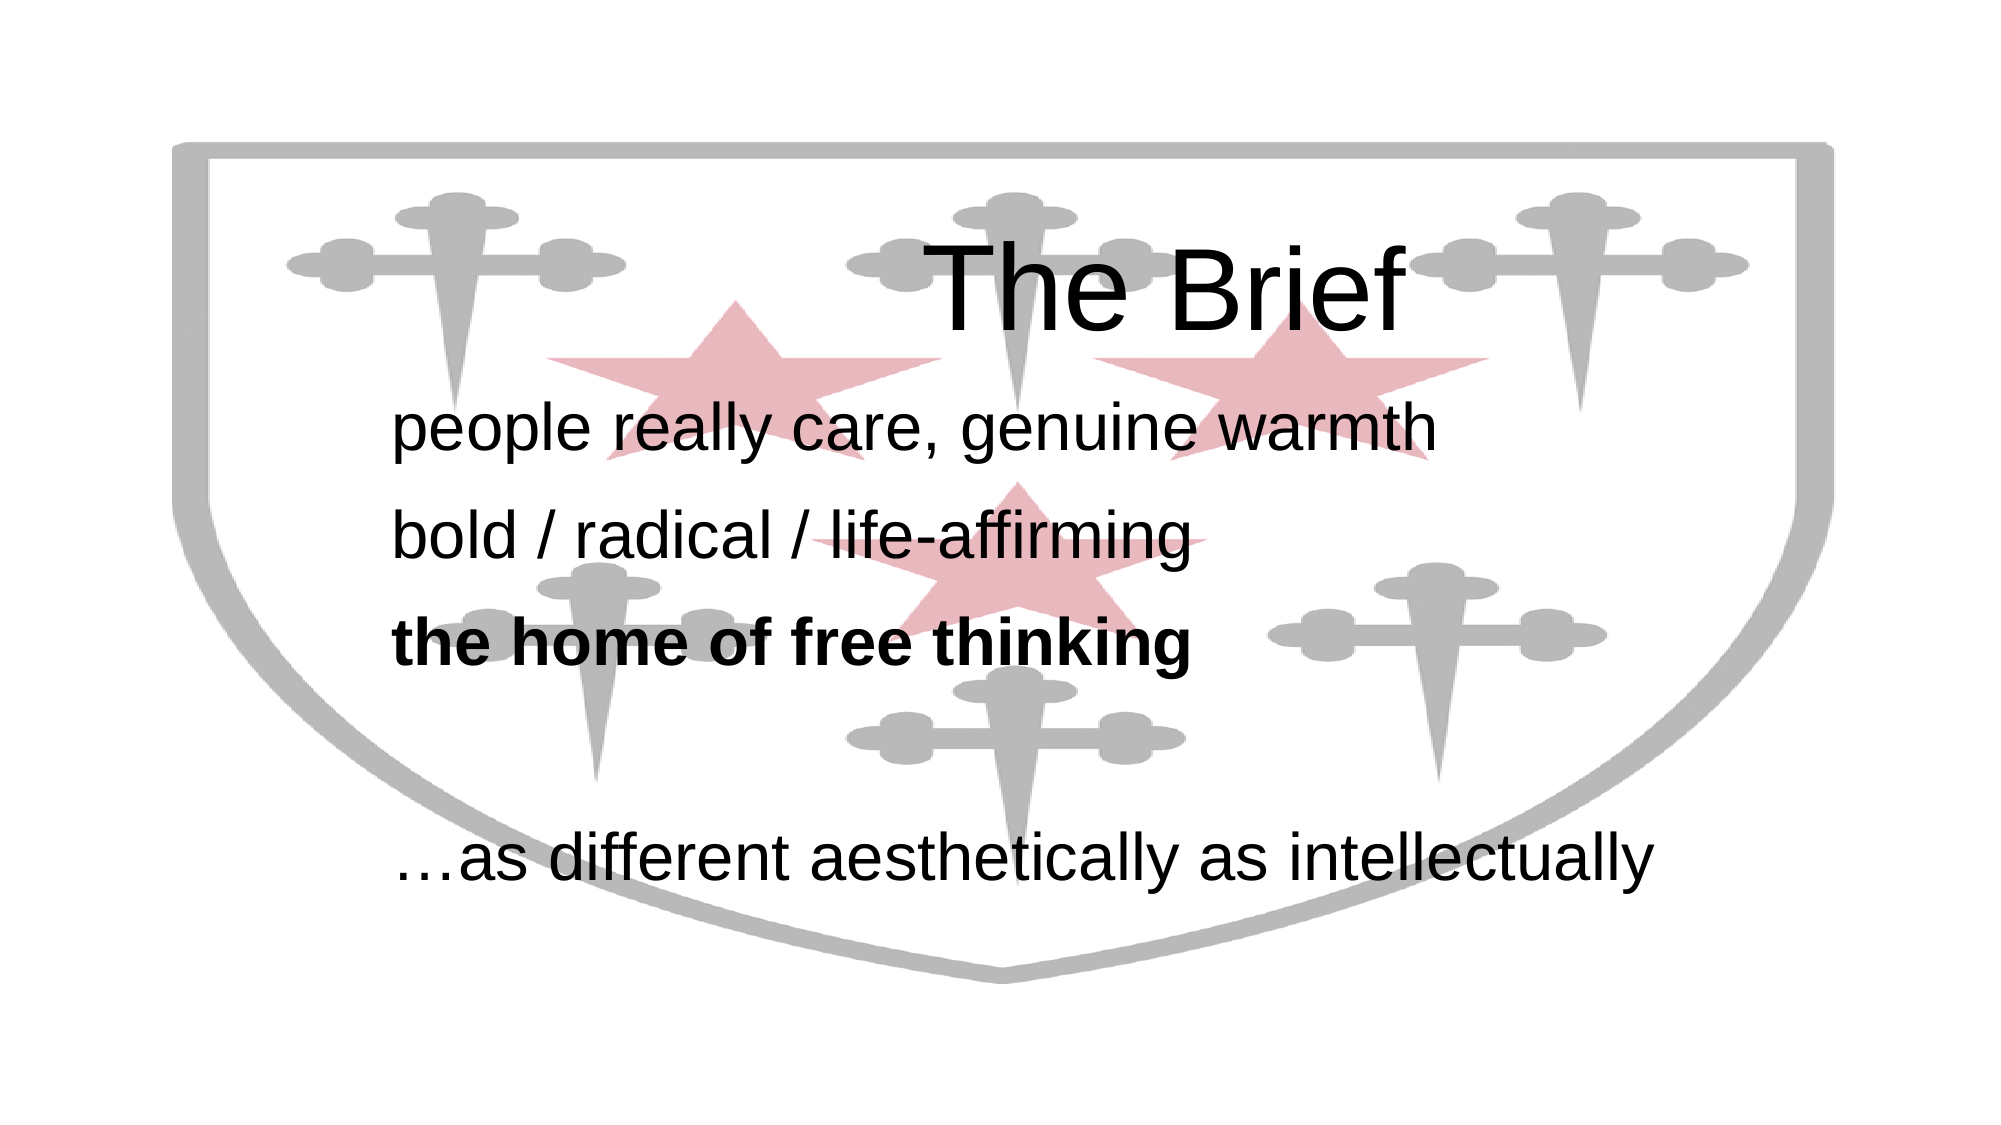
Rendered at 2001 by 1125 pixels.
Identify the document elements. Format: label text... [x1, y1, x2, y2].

list The Brief people really care, genuine warmth bold / radical / life-affirming the home of free thinking …as different aesthetically as intellectually [383, 217, 1944, 908]
